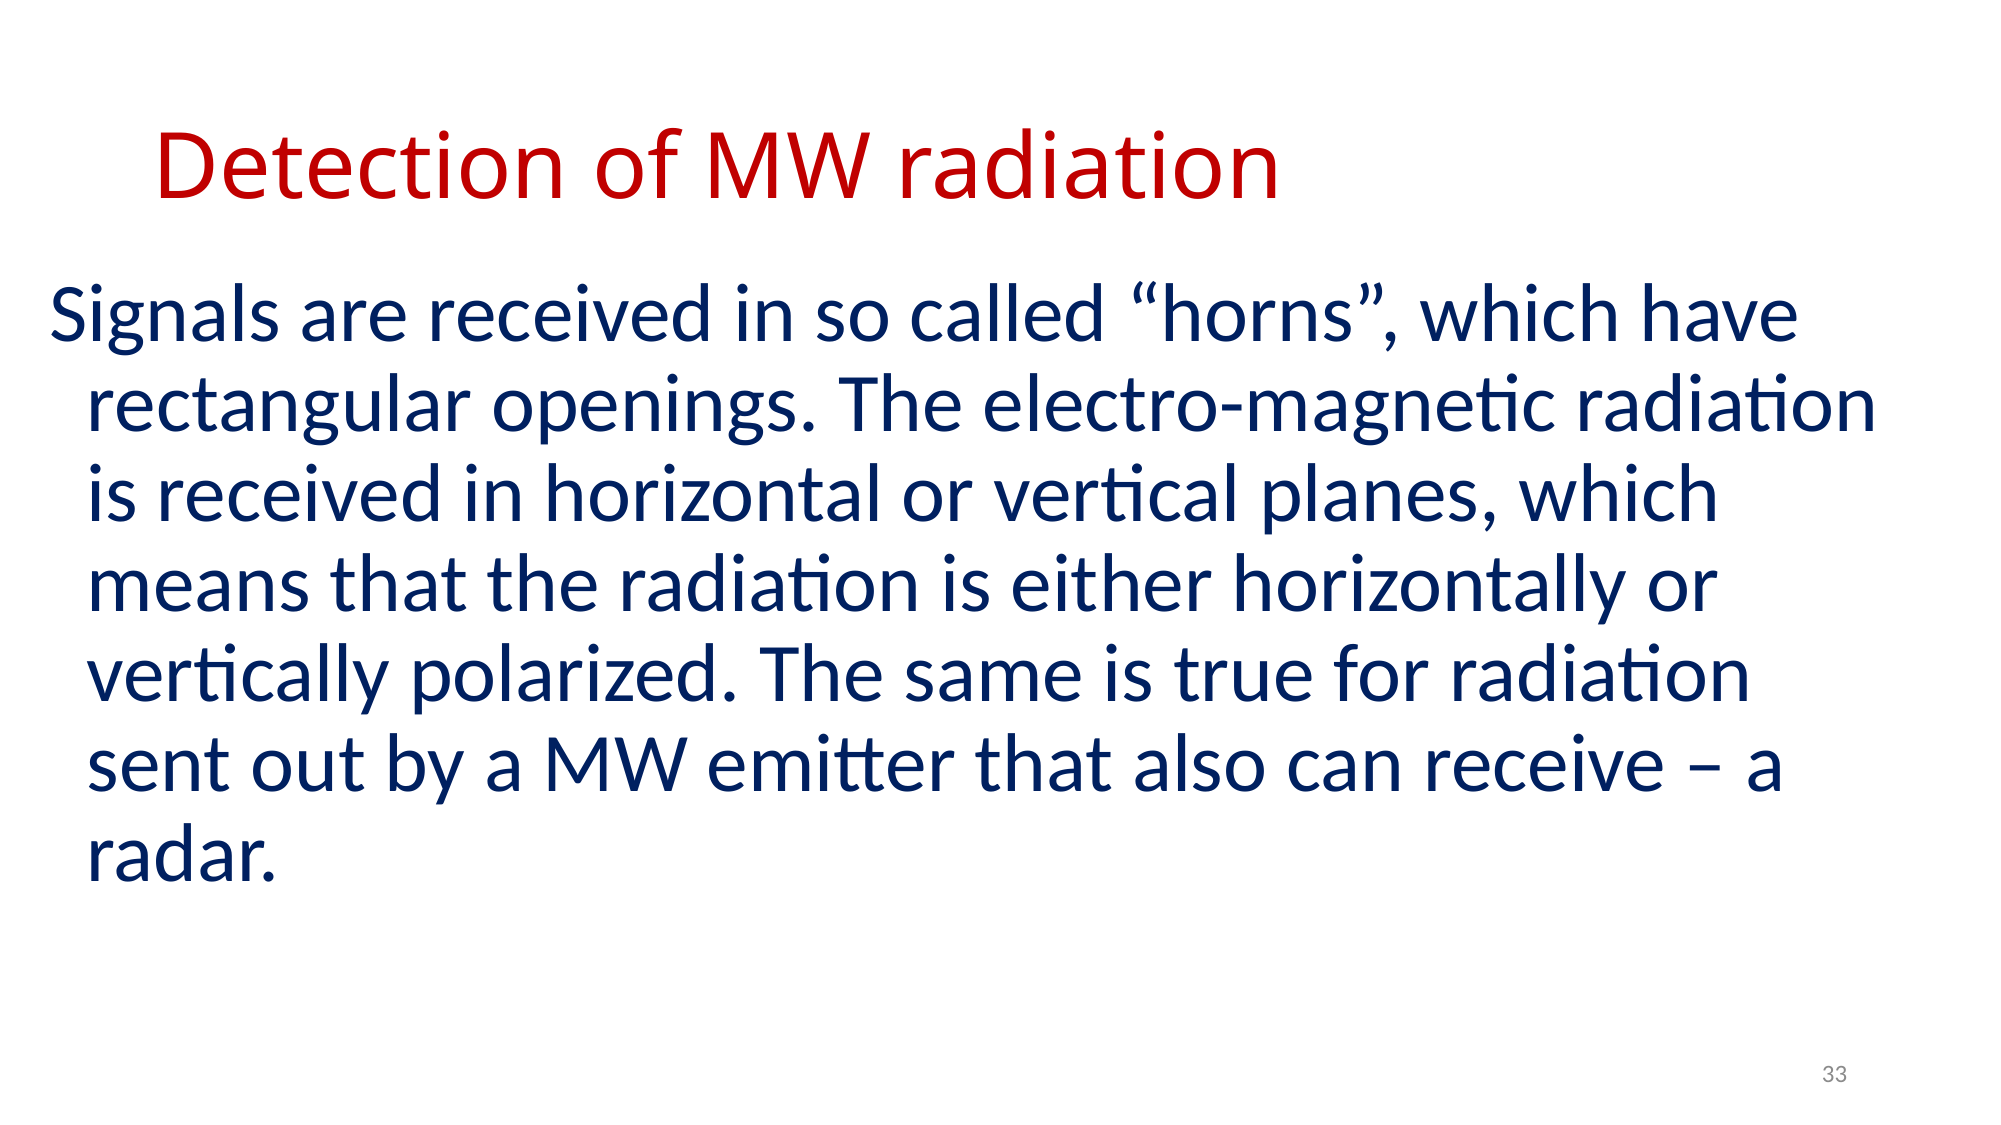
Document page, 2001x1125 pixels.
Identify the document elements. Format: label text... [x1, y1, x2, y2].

title Detection of MW radiation [137, 59, 1863, 262]
list Signals are received in so called “horns”, which have rectangular openings. The electro-magnetic radiation is received in horizontal or vertical planes, which means that the radiation is either horizontally or vertically polarized. The same is true for radiation sent out by a MW emitter that also can receive – a radar. [34, 262, 1929, 1005]
slide_number 33 [1412, 1042, 1863, 1103]
